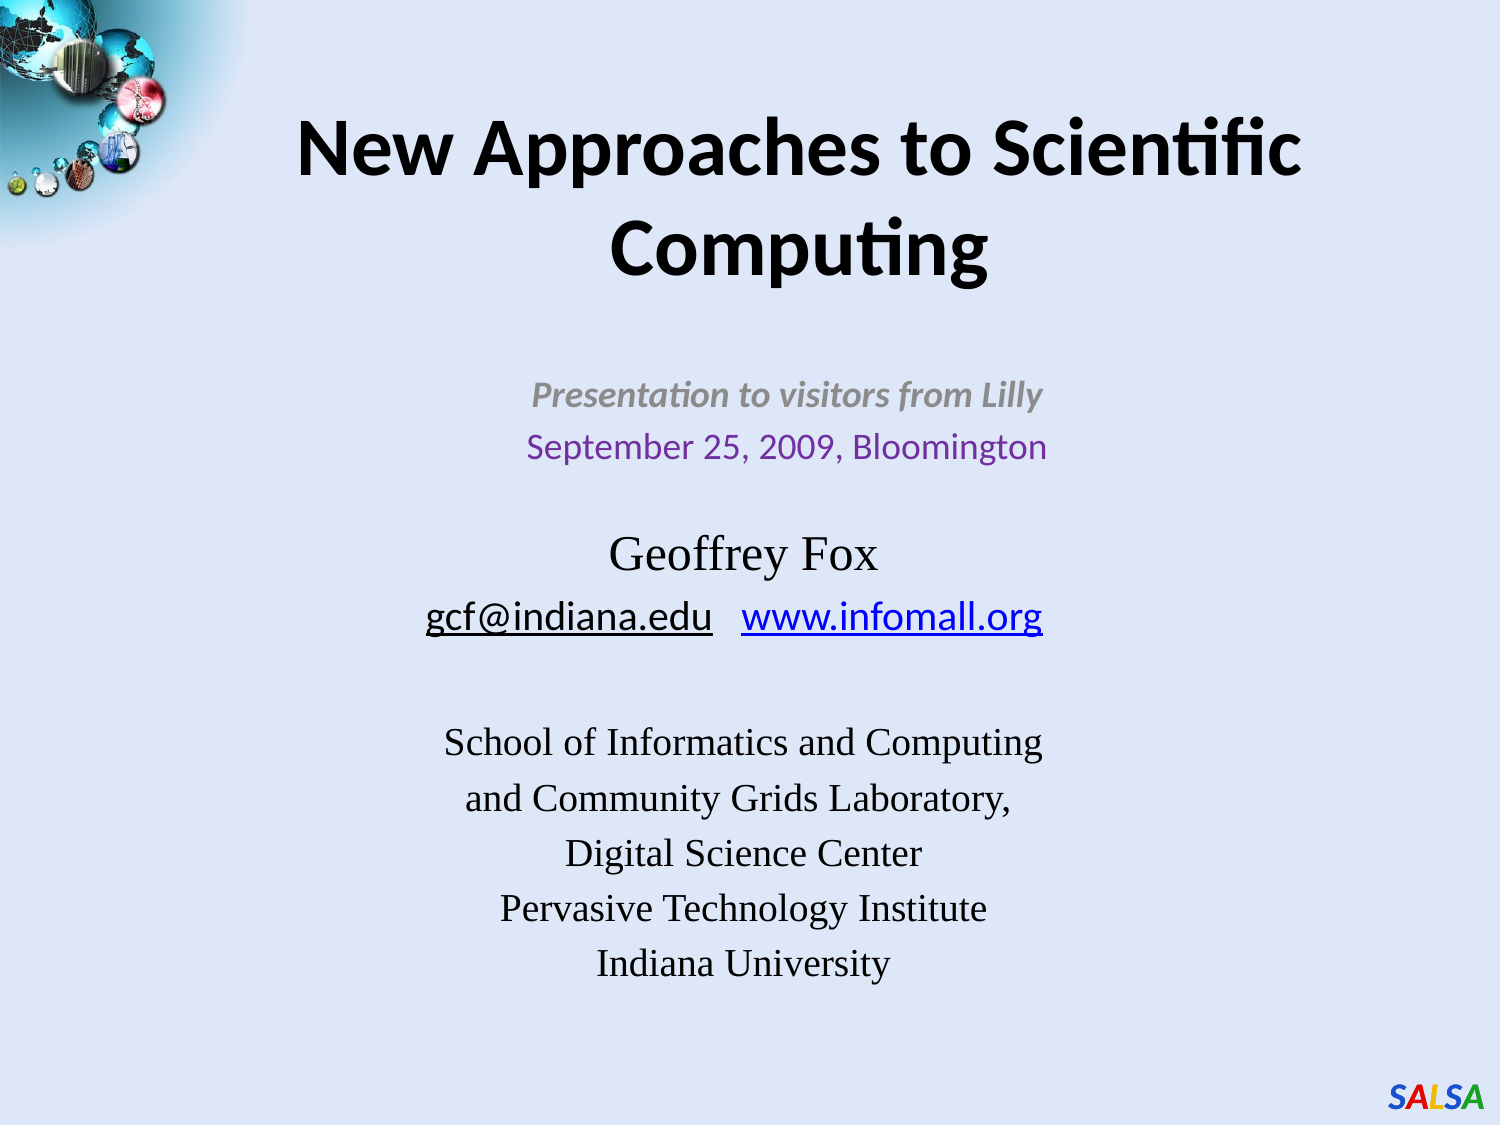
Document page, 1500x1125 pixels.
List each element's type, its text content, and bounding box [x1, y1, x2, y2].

title New Approaches to Scientific Computing [162, 71, 1438, 313]
picture [0, 0, 263, 253]
subtitle Presentation to visitors from Lilly September 25, 2009, Bloomington [75, 362, 1500, 463]
text_box Geoffrey Fox gcf@indiana.edu www.infomall.org School of Informatics and Computing and Community Grids Laboratory, Digital Science Center Pervasive Technology Institute Indiana University [149, 512, 1338, 1063]
